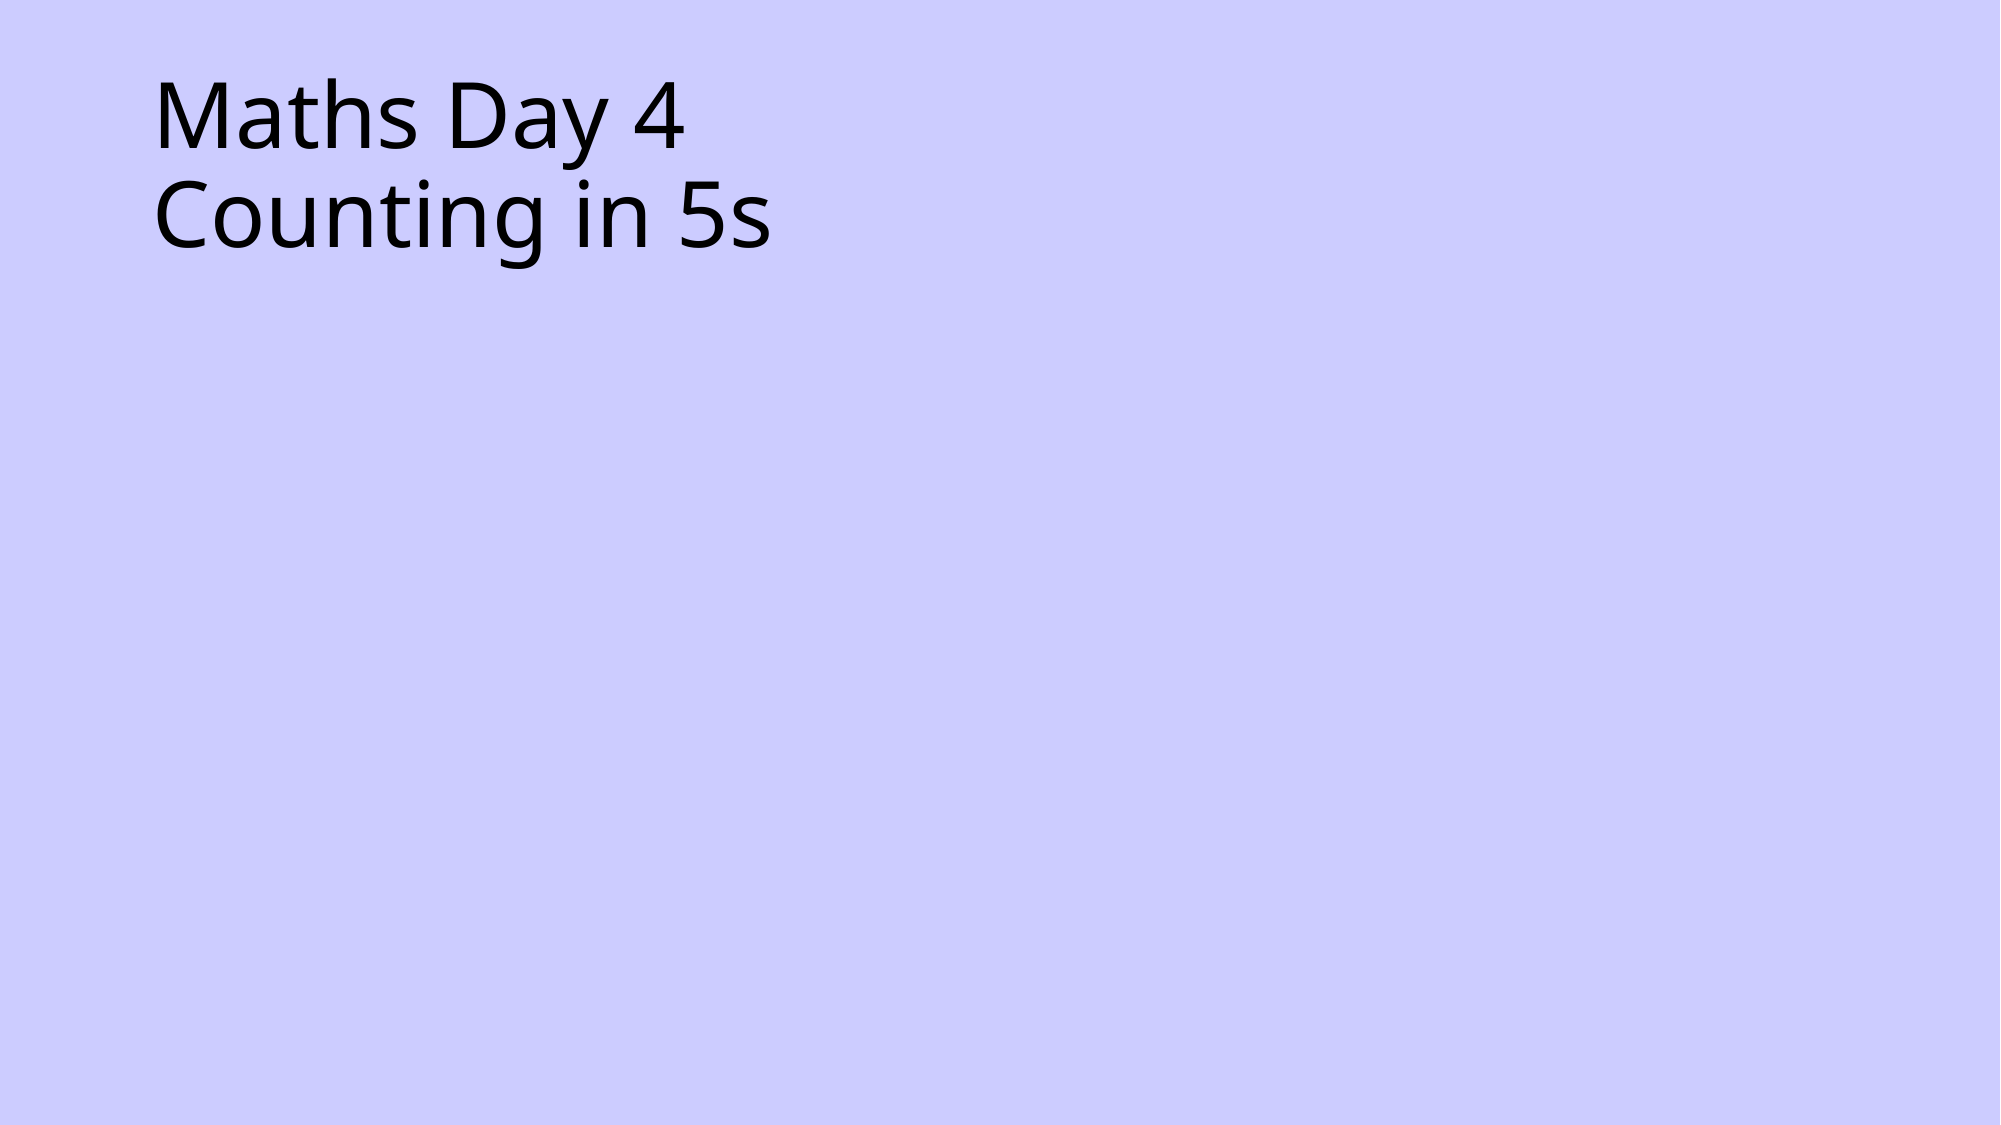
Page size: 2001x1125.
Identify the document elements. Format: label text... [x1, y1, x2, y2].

title Maths Day 4 Counting in 5s [137, 59, 1863, 278]
